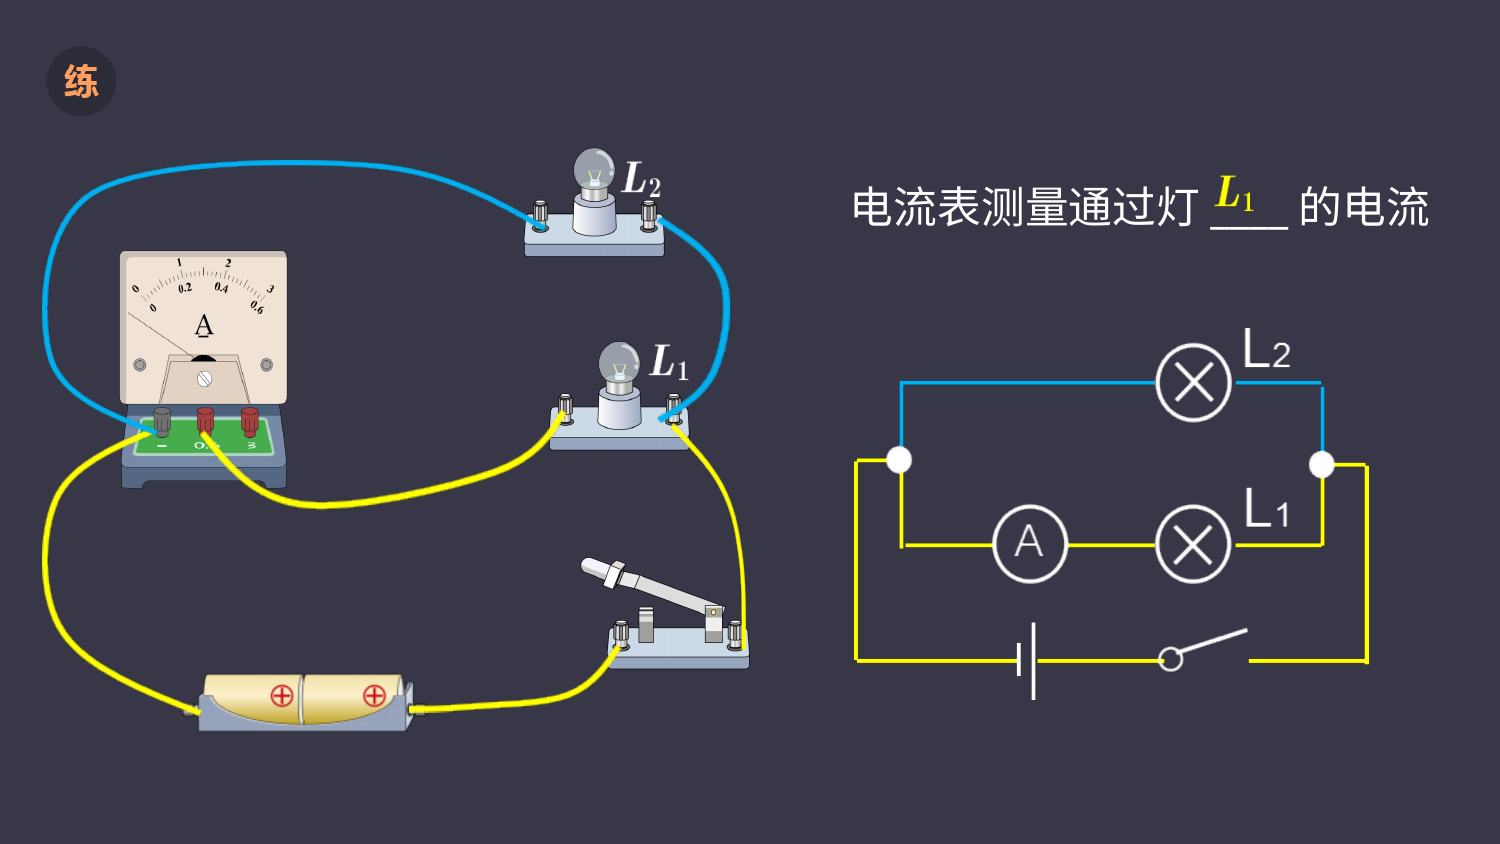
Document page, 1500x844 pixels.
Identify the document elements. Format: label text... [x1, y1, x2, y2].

picture [46, 46, 116, 116]
text_box 电流表测量通过灯____的电流 [887, 167, 1200, 233]
text_box 电流表测量通过灯____的电流 [1265, 167, 1499, 233]
picture [0, 12, 1369, 830]
picture [1205, 149, 1262, 233]
